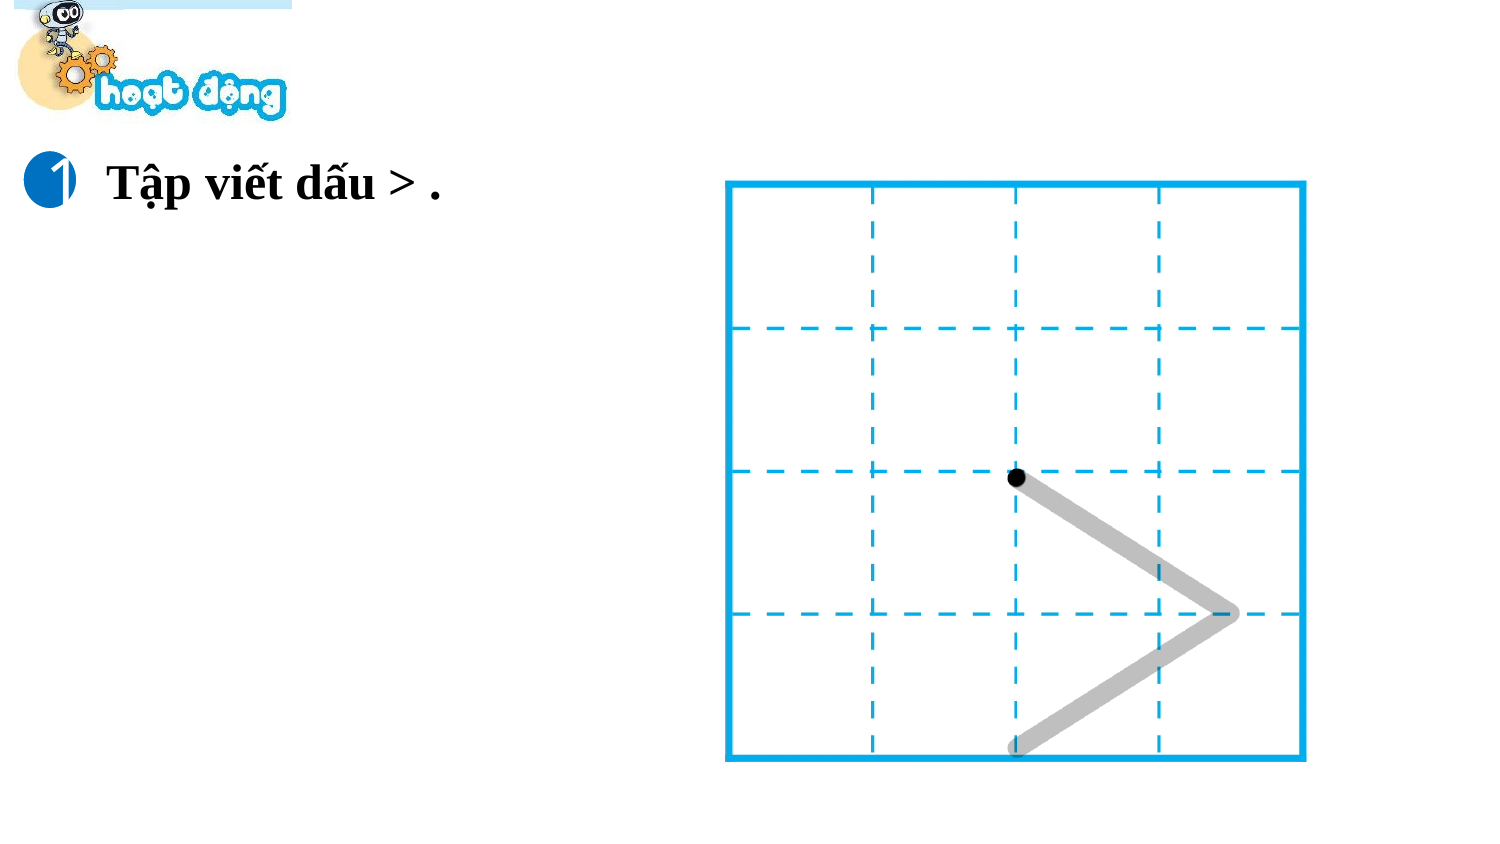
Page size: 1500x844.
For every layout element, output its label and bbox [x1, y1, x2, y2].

text_box [667, 123, 1364, 820]
picture [14, 0, 292, 125]
text_box [22, 141, 667, 218]
